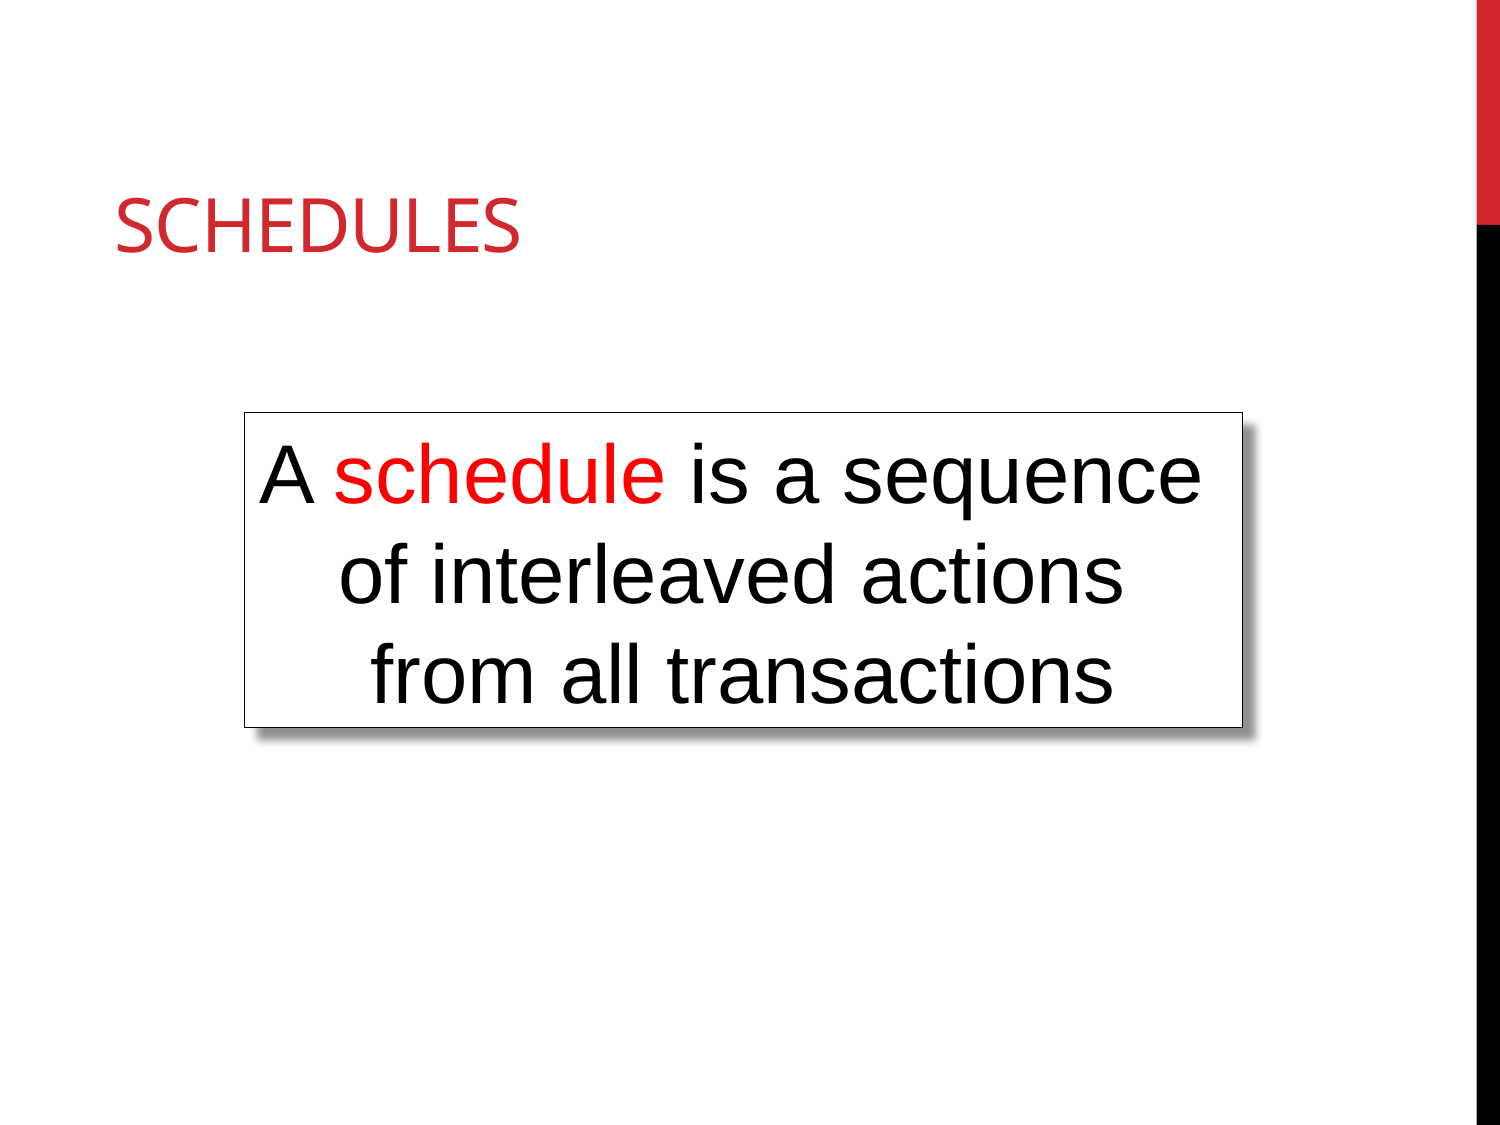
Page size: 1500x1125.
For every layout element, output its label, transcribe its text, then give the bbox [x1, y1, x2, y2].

text_box A schedule is a sequence of interleaved actions from all transactions [244, 412, 1243, 728]
text_box schedules [99, 50, 1050, 275]
